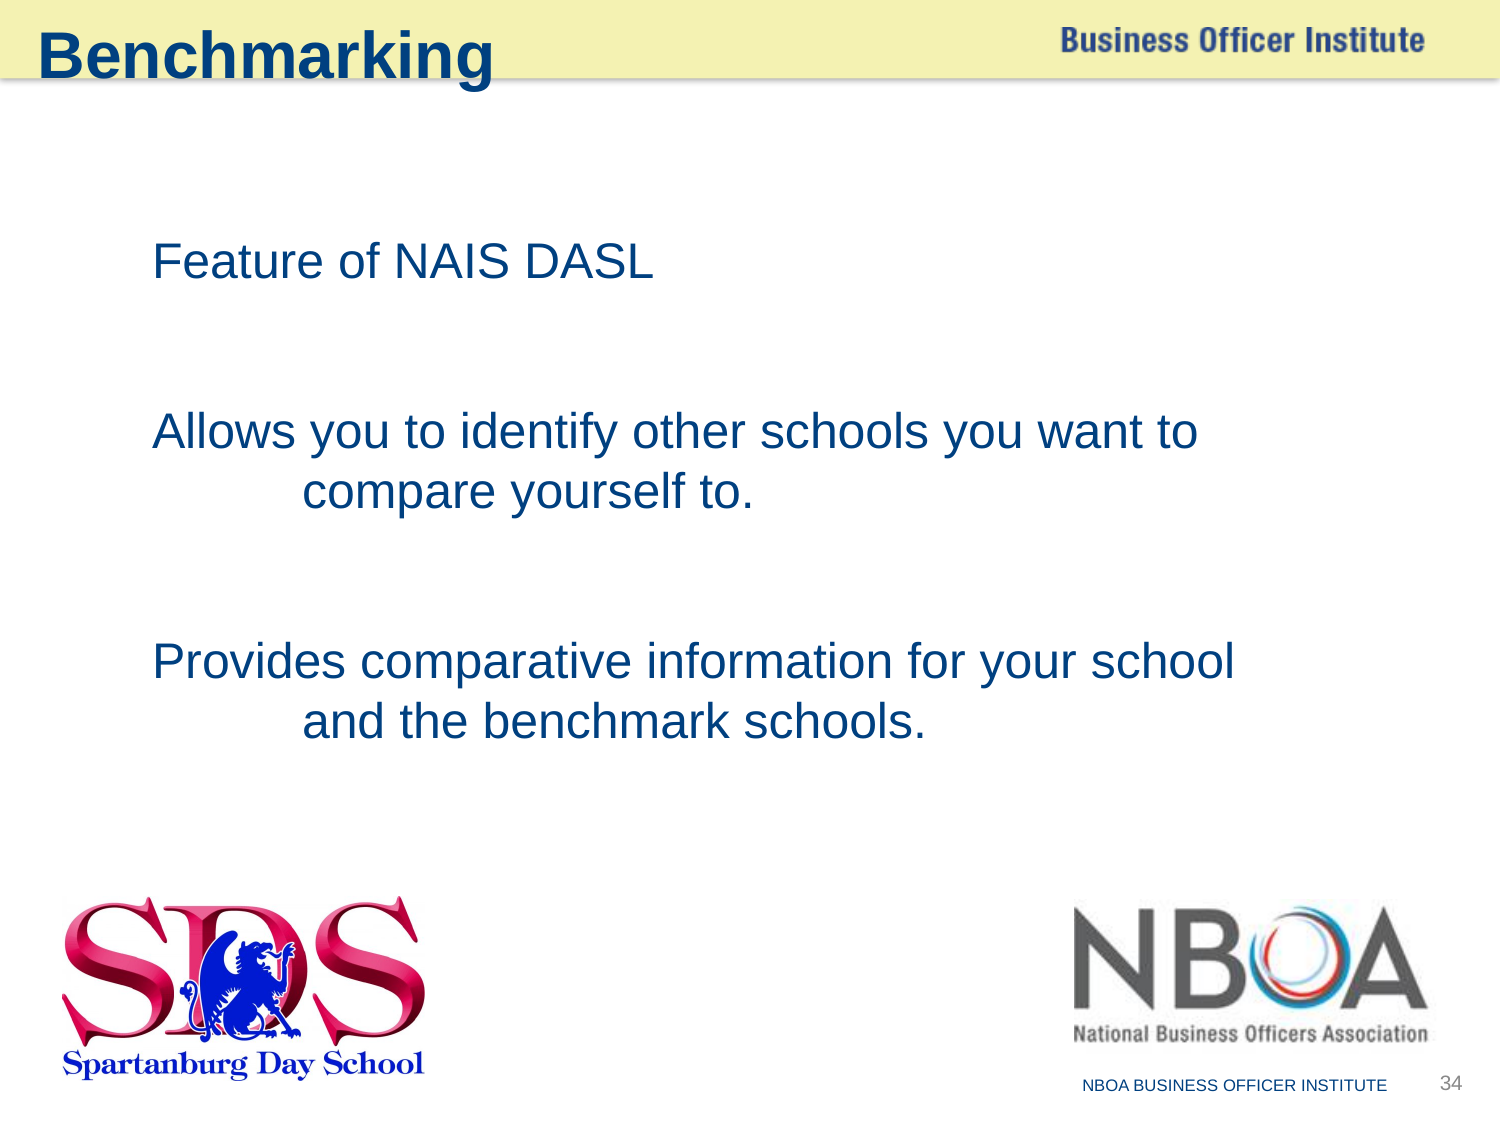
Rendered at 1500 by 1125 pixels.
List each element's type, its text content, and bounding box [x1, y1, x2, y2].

picture [62, 896, 426, 1081]
title Benchmarking [37, 12, 1380, 92]
picture [1380, 27, 1434, 57]
picture [1074, 899, 1438, 1054]
text_box Feature of NAIS DASL Allows you to identify other schools you want to compare yourself to. Provides comparative information for your school and the benchmark schools. [137, 220, 1325, 756]
